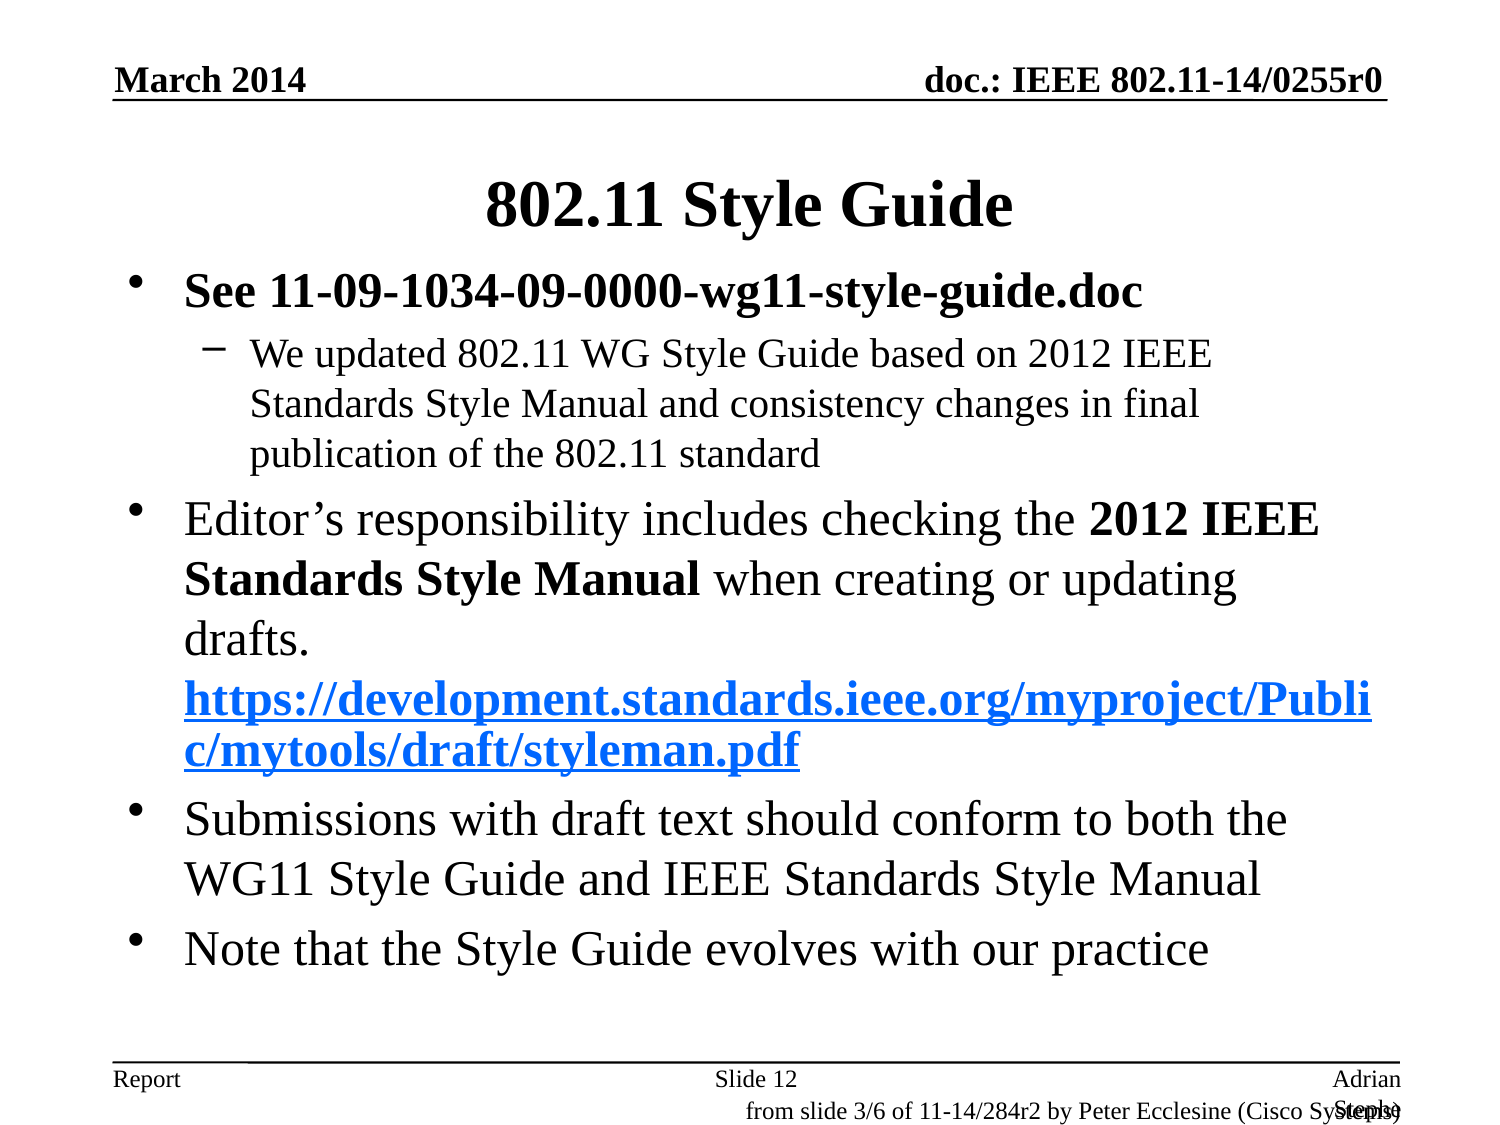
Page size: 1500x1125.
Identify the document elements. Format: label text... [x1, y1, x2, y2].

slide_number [114, 54, 374, 101]
list See 11-09-1034-09-0000-wg11-style-guide.doc We updated 802.11 WG Style Guide based on 2012 IEEE Standards Style Manual and consistency changes in final publication of the 802.11 standard Editor’s responsibility includes checking the 2012 IEEE Standards Style Manual when creating or updating drafts. https://development.standards.ieee.org/myproject/Public/mytools/draft/styleman.pdf Submissions with draft text should conform to both the WG11 Style Guide and IEEE Standards Style Manual Note that the Style Guide evolves with our practice [112, 249, 1388, 1000]
title 802.11 Style Guide [112, 112, 1388, 249]
text_box from slide 3/6 of 11-14/284r2 by Peter Ecclesine (Cisco Systems) [343, 1087, 1417, 1125]
slide_number Slide 12 [712, 1061, 800, 1087]
footer Adrian Stephens, Intel Corporation [1324, 1061, 1402, 1087]
